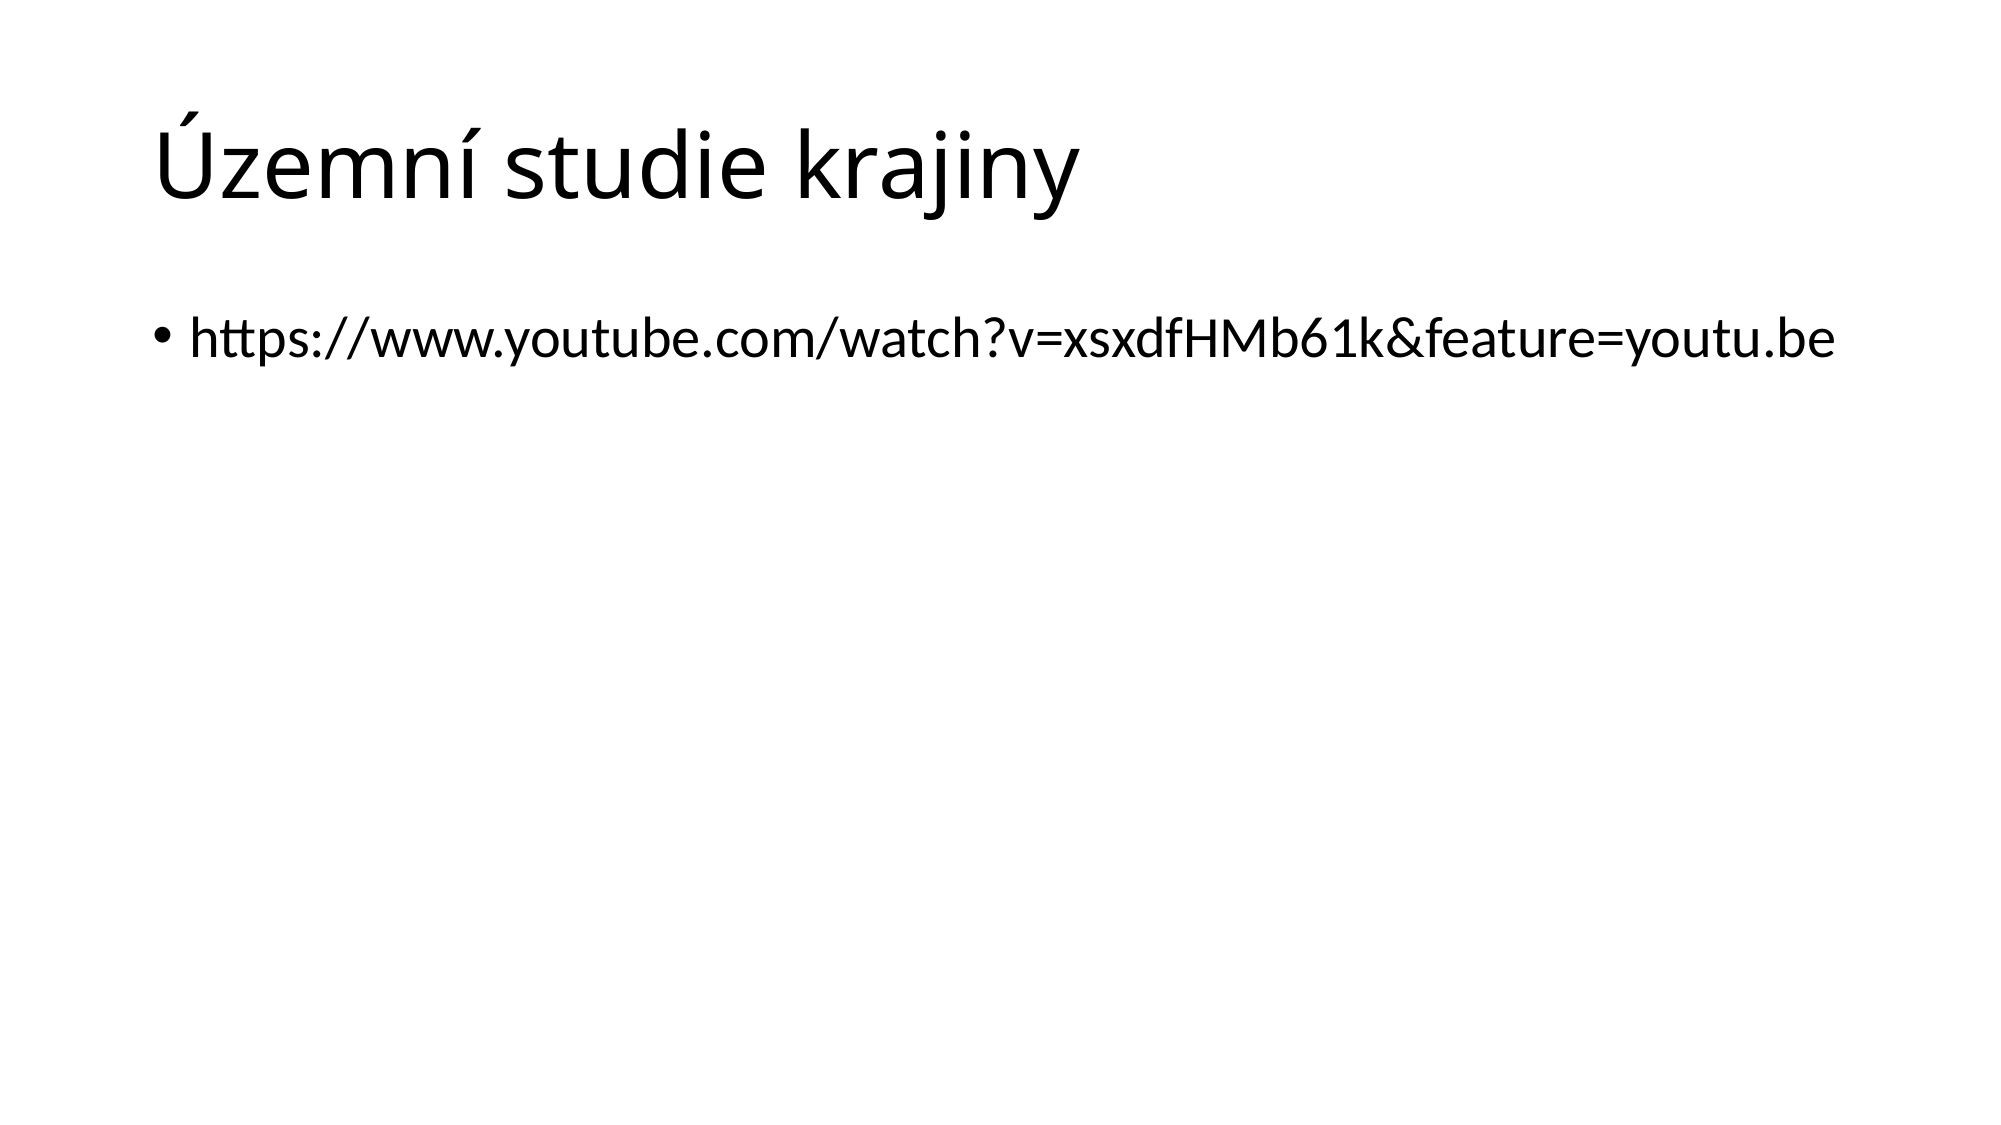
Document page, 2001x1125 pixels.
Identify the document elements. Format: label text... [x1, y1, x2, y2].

list https://www.youtube.com/watch?v=xsxdfHMb61k&feature=youtu.be [137, 299, 1863, 1014]
title Územní studie krajiny [137, 59, 1863, 278]
